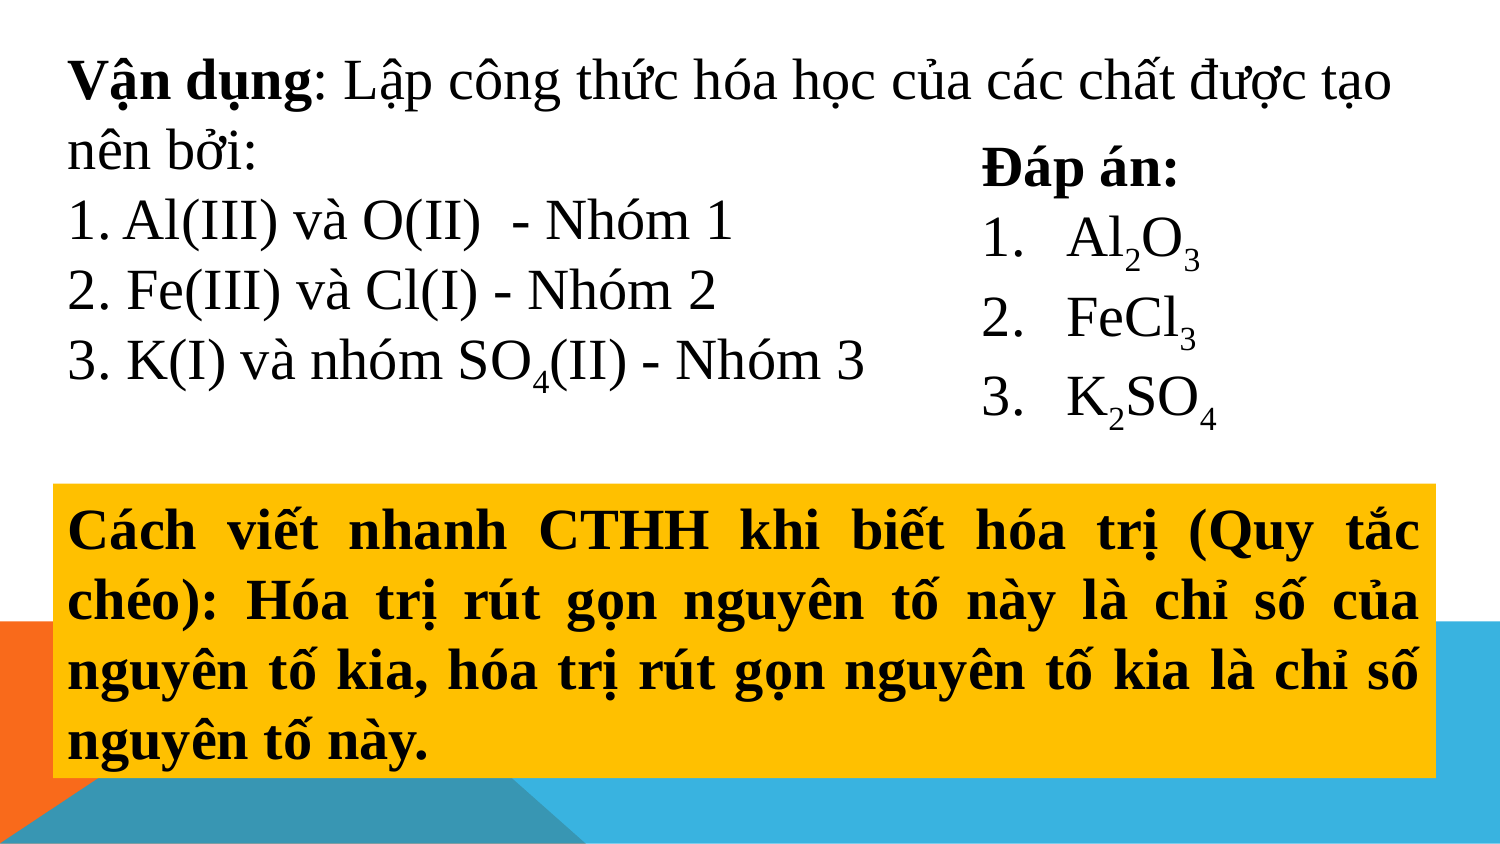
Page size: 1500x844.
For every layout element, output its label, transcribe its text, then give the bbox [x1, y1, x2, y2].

text_box Vận dụng: Lập công thức hóa học của các chất được tạo nên bởi: 1. Al(III) và O(II) - Nhóm 1 2. Fe(III) và Cl(I) - Nhóm 2 3. K(I) và nhóm SO4(II) - Nhóm 3 [53, 33, 1461, 408]
text_box Đáp án: Al2O3 FeCl3 K2SO4 [967, 120, 1412, 445]
text_box Cách viết nhanh CTHH khi biết hóa trị (Quy tắc chéo): Hóa trị rút gọn nguyên tố này là chỉ số của nguyên tố kia, hóa trị rút gọn nguyên tố kia là chỉ số nguyên tố này. [53, 483, 1436, 779]
